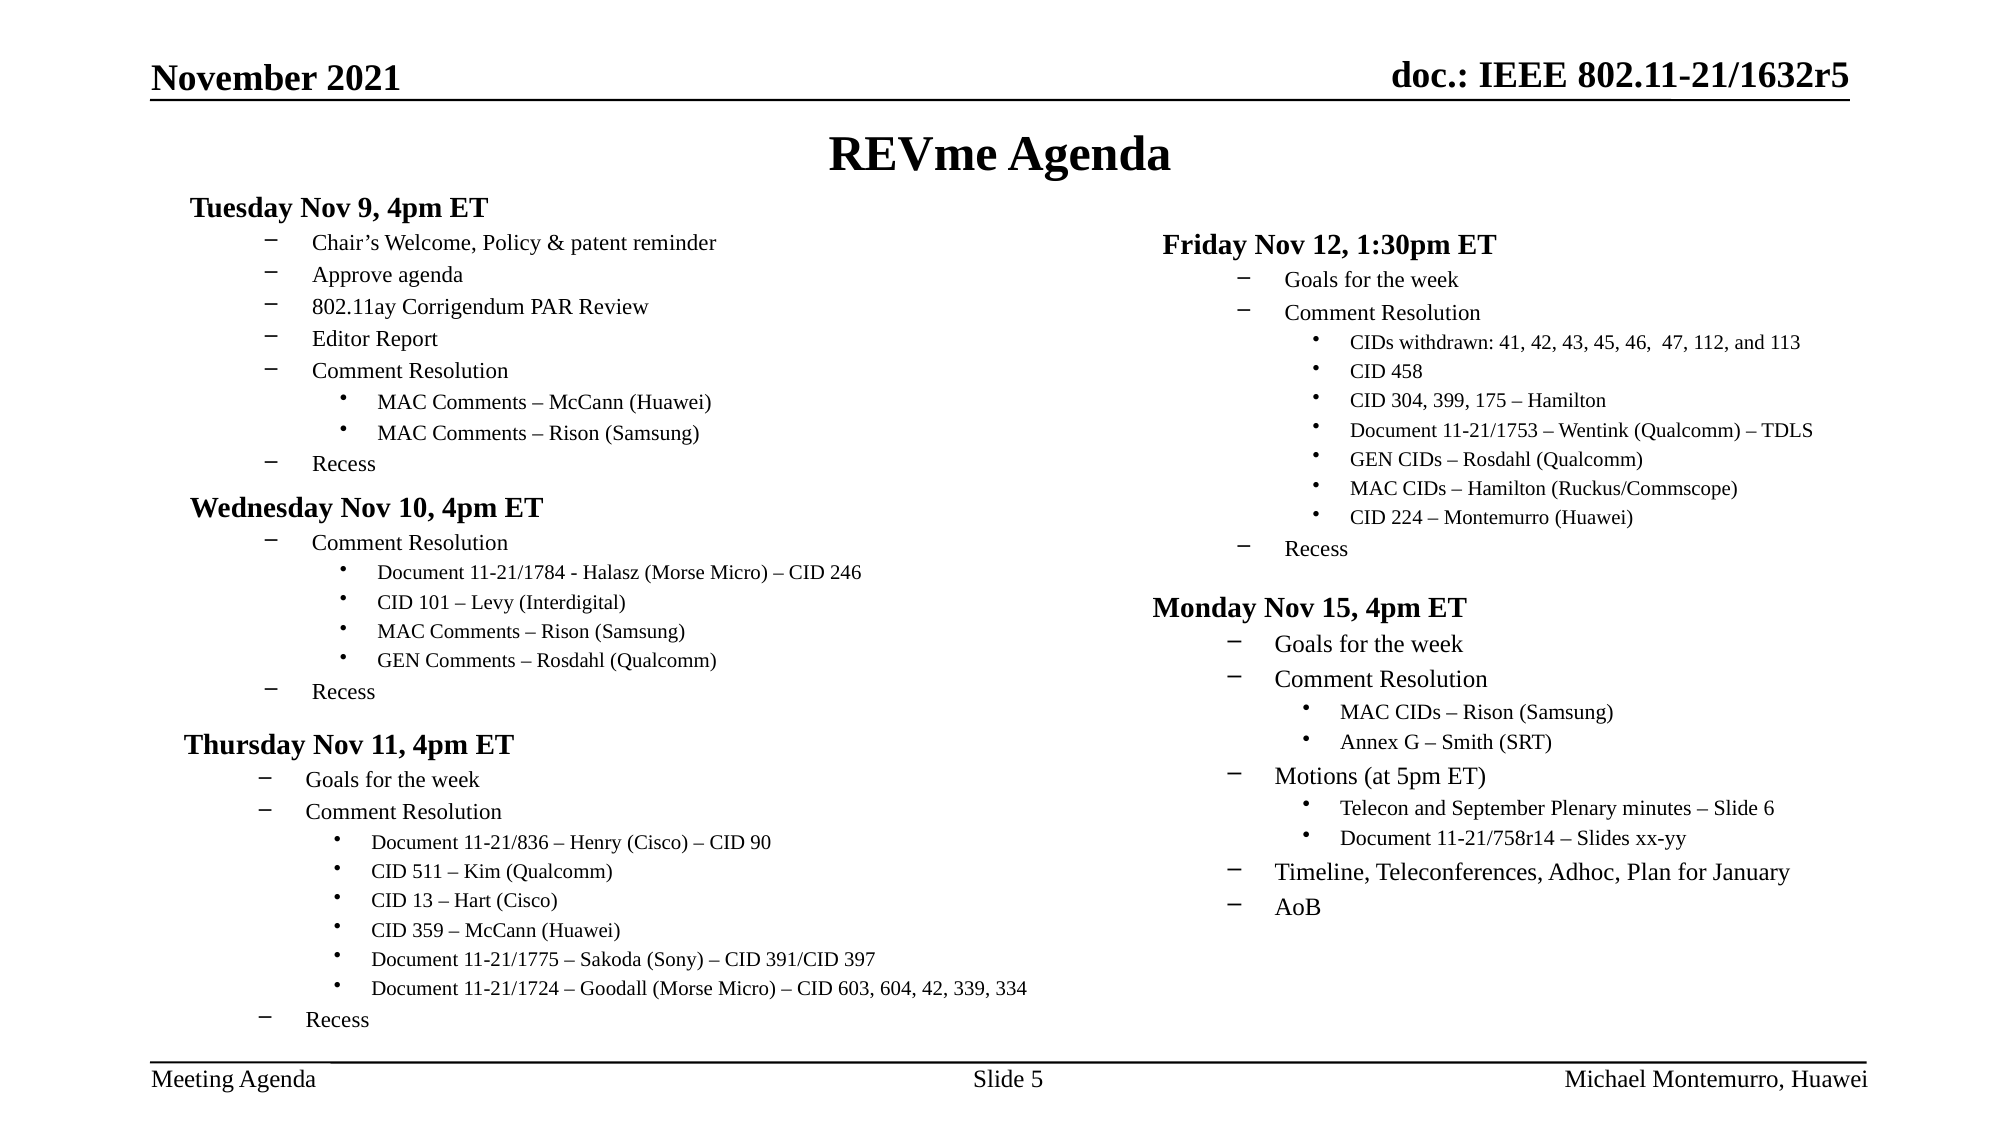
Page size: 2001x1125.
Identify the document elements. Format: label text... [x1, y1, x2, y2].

footer Michael Montemurro, Huawei [1266, 1061, 1869, 1093]
title REVme Agenda [362, 112, 1638, 188]
text_box Monday Nov 15, 4pm ET Goals for the week Comment Resolution MAC CIDs – Rison (Samsung) Annex G – Smith (SRT) Motions (at 5pm ET) Telecon and September Plenary minutes – Slide 6 Document 11-21/758r14 – Slides xx-yy Timeline, Teleconferences, Adhoc, Plan for January AoB [1137, 587, 1938, 965]
text_box Friday Nov 12, 1:30pm ET Goals for the week Comment Resolution CIDs withdrawn: 41, 42, 43, 45, 46, 47, 112, and 113 CID 458 CID 304, 399, 175 – Hamilton Document 11-21/1753 – Wentink (Qualcomm) – TDLS GEN CIDs – Rosdahl (Qualcomm) MAC CIDs – Hamilton (Ruckus/Commscope) CID 224 – Montemurro (Huawei) Recess [1147, 224, 1975, 563]
text_box Tuesday Nov 9, 4pm ET Chair’s Welcome, Policy & patent reminder Approve agenda 802.11ay Corrigendum PAR Review Editor Report Comment Resolution MAC Comments – McCann (Huawei) MAC Comments – Rison (Samsung) Recess [174, 187, 1025, 625]
text_box Thursday Nov 11, 4pm ET Goals for the week Comment Resolution Document 11-21/836 – Henry (Cisco) – CID 90 CID 511 – Kim (Qualcomm) CID 13 – Hart (Cisco) CID 359 – McCann (Huawei) Document 11-21/1775 – Sakoda (Sony) – CID 391/CID 397 Document 11-21/1724 – Goodall (Morse Micro) – CID 603, 604, 42, 339, 334 Recess [168, 724, 1082, 938]
slide_number Slide 5 [972, 1061, 1045, 1093]
text_box Wednesday Nov 10, 4pm ET Comment Resolution Document 11-21/1784 - Halasz (Morse Micro) – CID 246 CID 101 – Levy (Interdigital) MAC Comments – Rison (Samsung) GEN Comments – Rosdahl (Qualcomm) Recess [174, 487, 913, 723]
